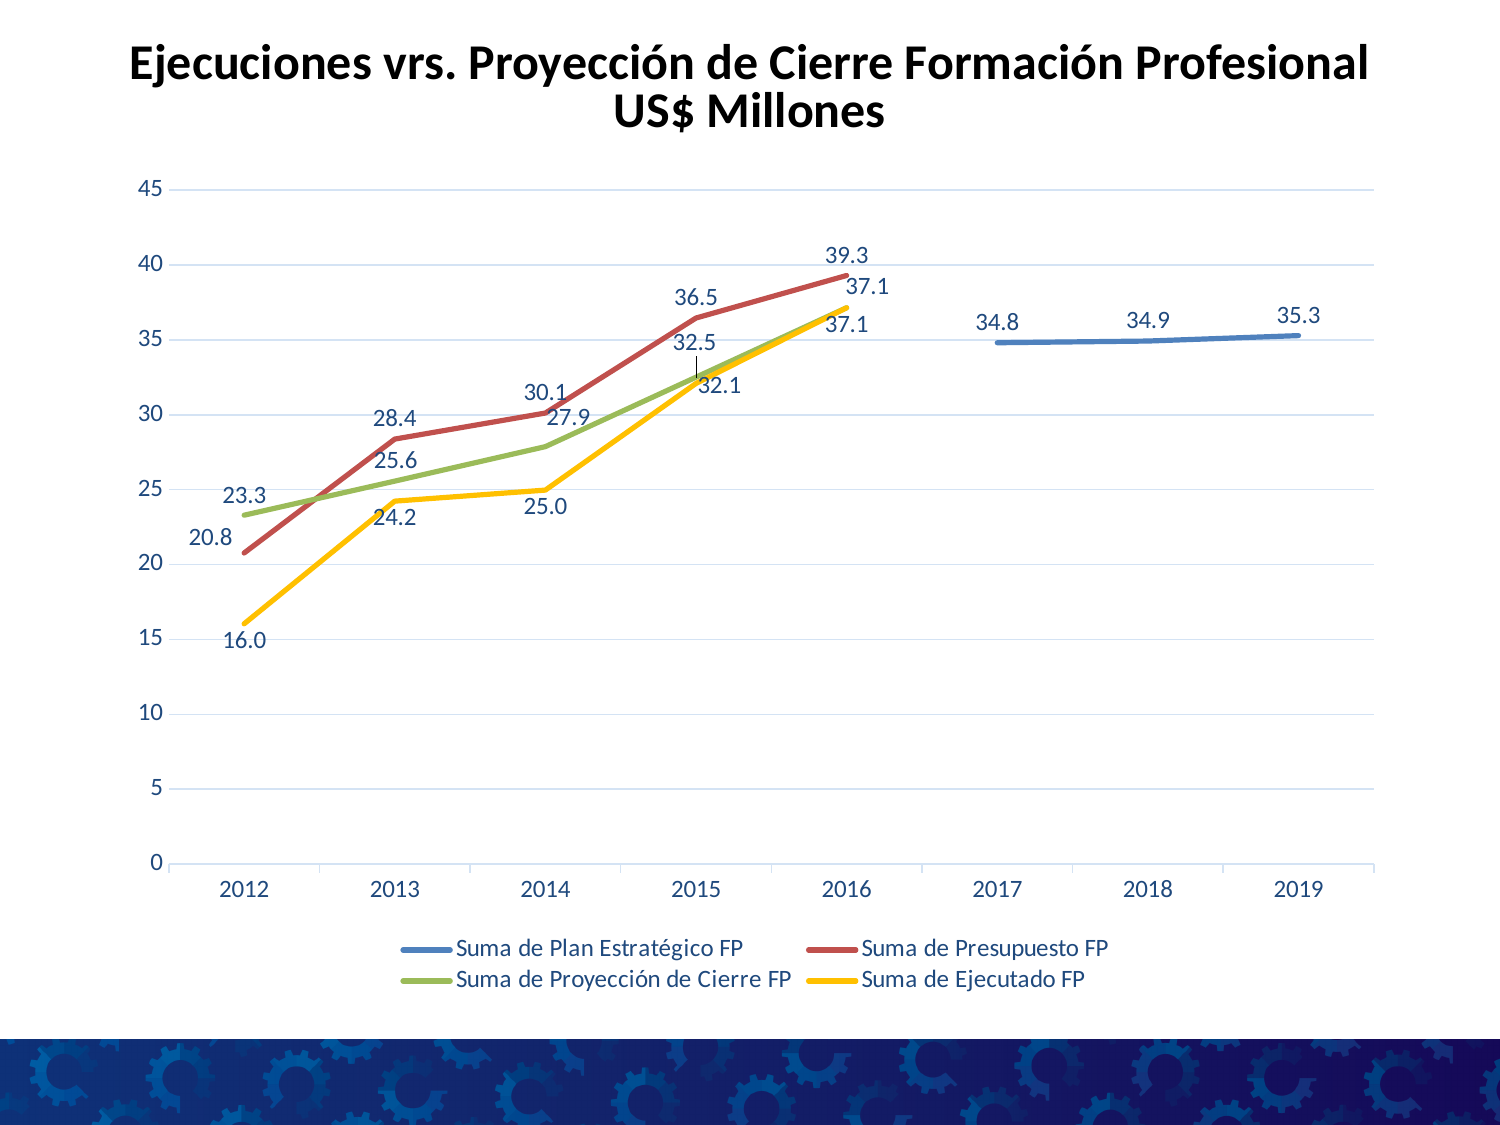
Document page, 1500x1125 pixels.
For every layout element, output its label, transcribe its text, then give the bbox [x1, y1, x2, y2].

chart [111, 160, 1400, 1000]
title Ejecuciones vrs. Proyección de Cierre Formación Profesional US$ Millones [0, 42, 1500, 135]
picture [0, 1039, 1500, 1125]
